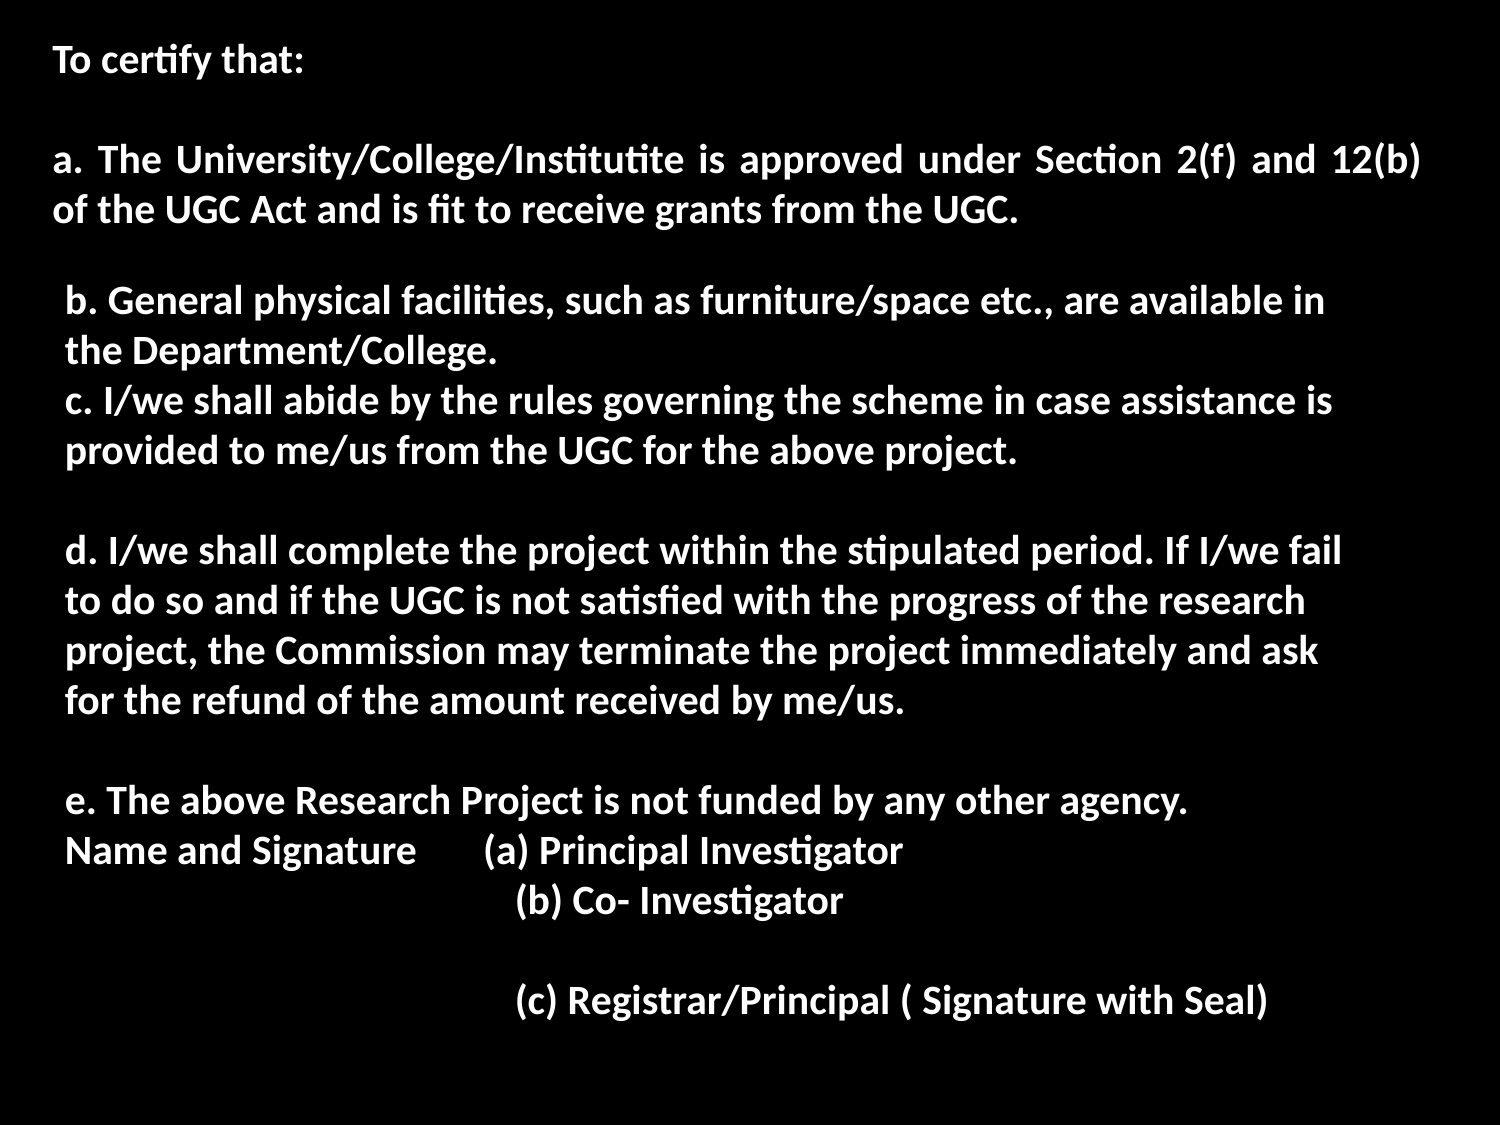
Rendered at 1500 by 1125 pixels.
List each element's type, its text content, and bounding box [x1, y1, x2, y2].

text_box b. General physical facilities, such as furniture/space etc., are available in the Department/College. c. I/we shall abide by the rules governing the scheme in case assistance is provided to me/us from the UGC for the above project. d. I/we shall complete the project within the stipulated period. If I/we fail to do so and if the UGC is not satisfied with the progress of the research project, the Commission may terminate the project immediately and ask for the refund of the amount received by me/us. e. The above Research Project is not funded by any other agency. Name and Signature (a) Principal Investigator (b) Co- Investigator (c) Registrar/Principal ( Signature with Seal) [49, 265, 1400, 1031]
text_box To certify that: a. The University/College/Institutite is approved under Section 2(f) and 12(b) of the UGC Act and is fit to receive grants from the UGC. [37, 24, 1438, 240]
